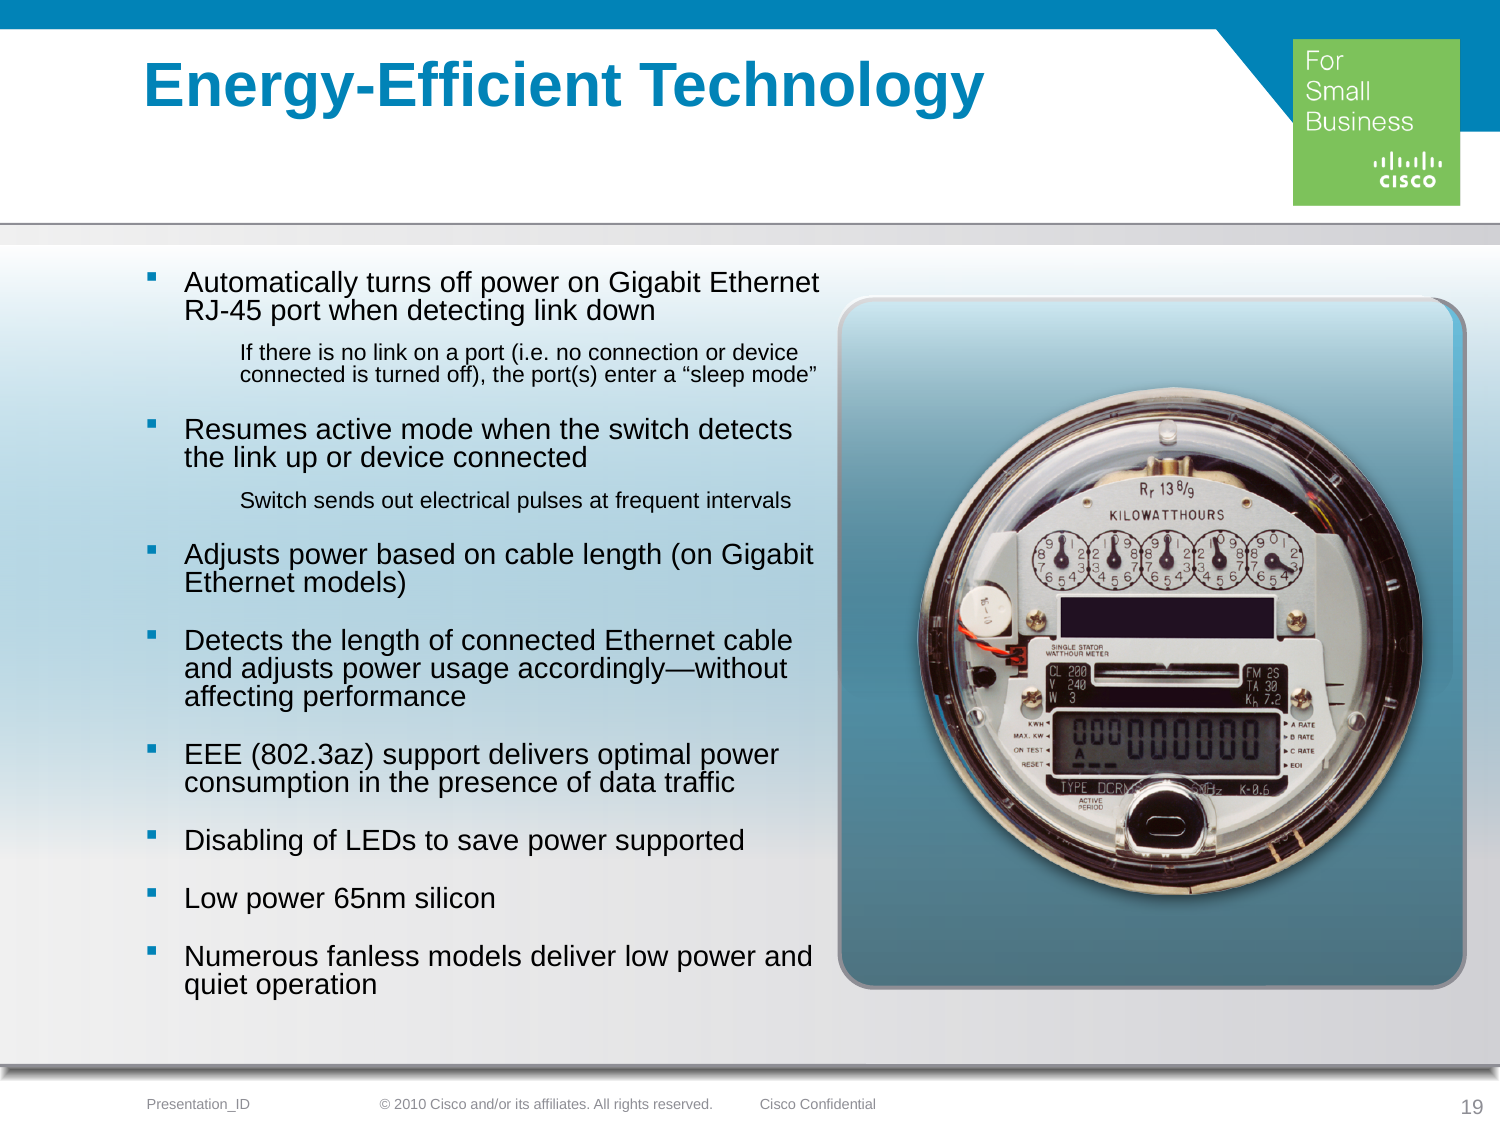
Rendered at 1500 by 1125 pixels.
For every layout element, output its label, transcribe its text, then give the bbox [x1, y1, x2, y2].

picture [917, 387, 1423, 895]
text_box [0, 223, 1500, 1081]
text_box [837, 295, 1466, 988]
title Energy-Efficient Technology [130, 50, 1350, 188]
picture [1293, 40, 1461, 207]
